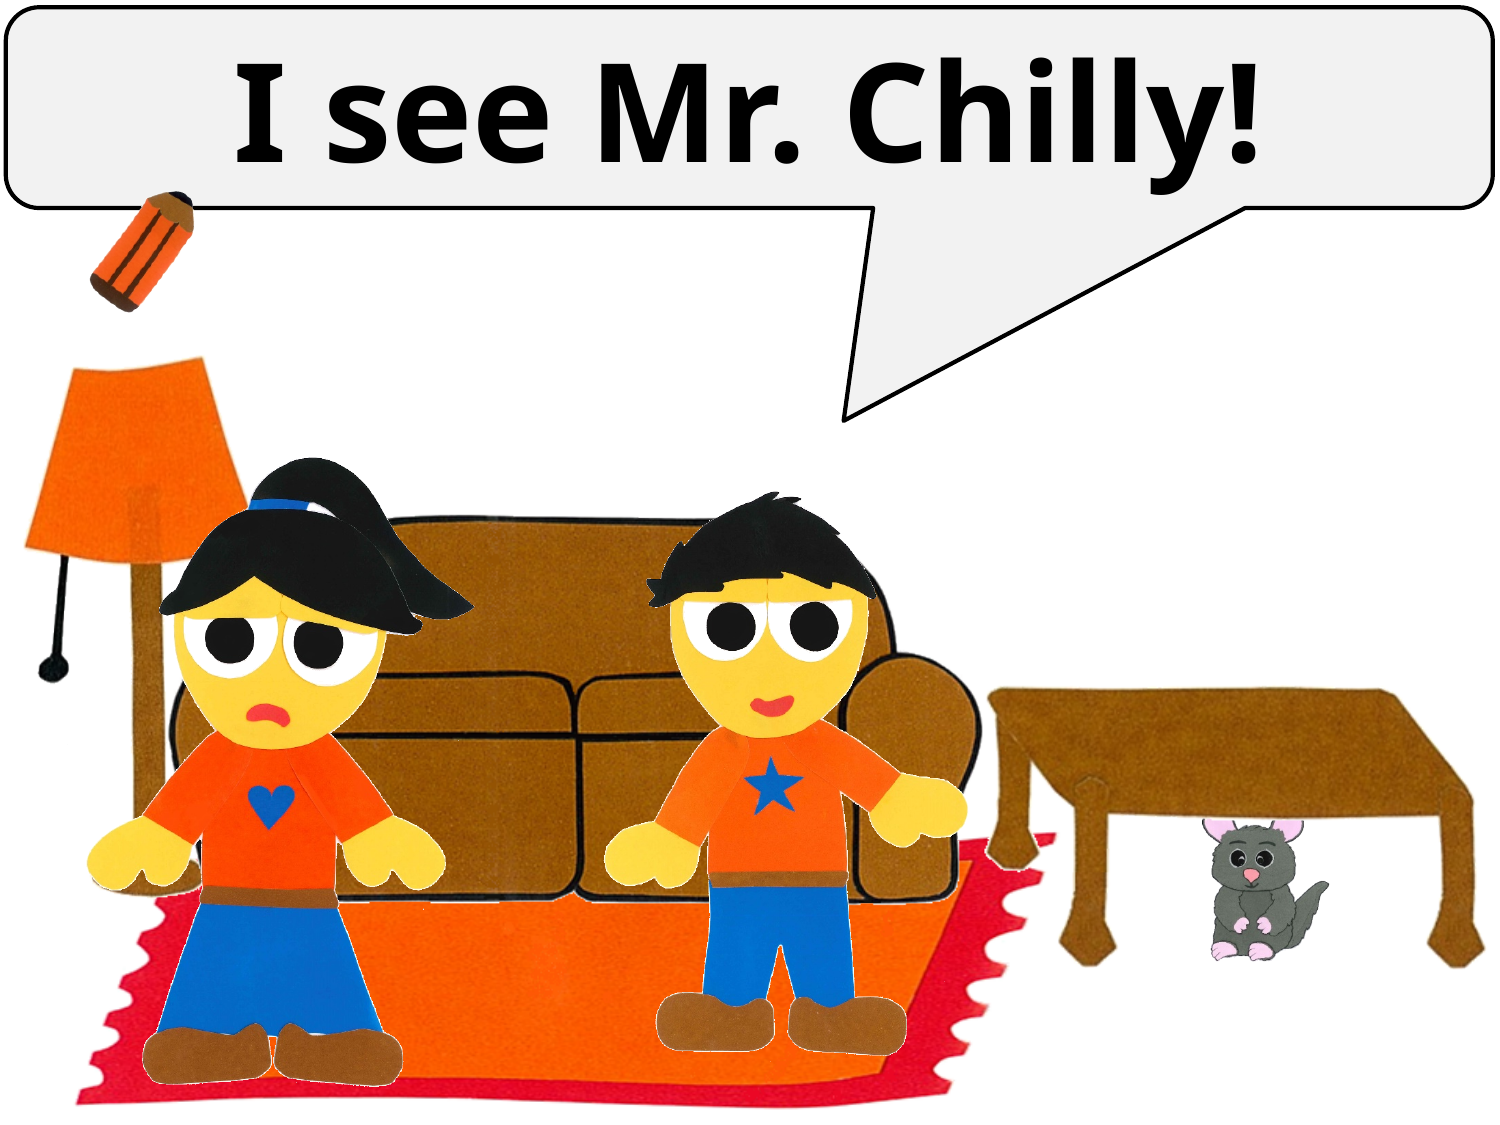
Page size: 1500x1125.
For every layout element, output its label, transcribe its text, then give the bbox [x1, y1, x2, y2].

text_box I see Mr. Chilly! [3, 5, 1495, 423]
picture [0, 352, 1497, 1116]
picture [73, 167, 219, 327]
